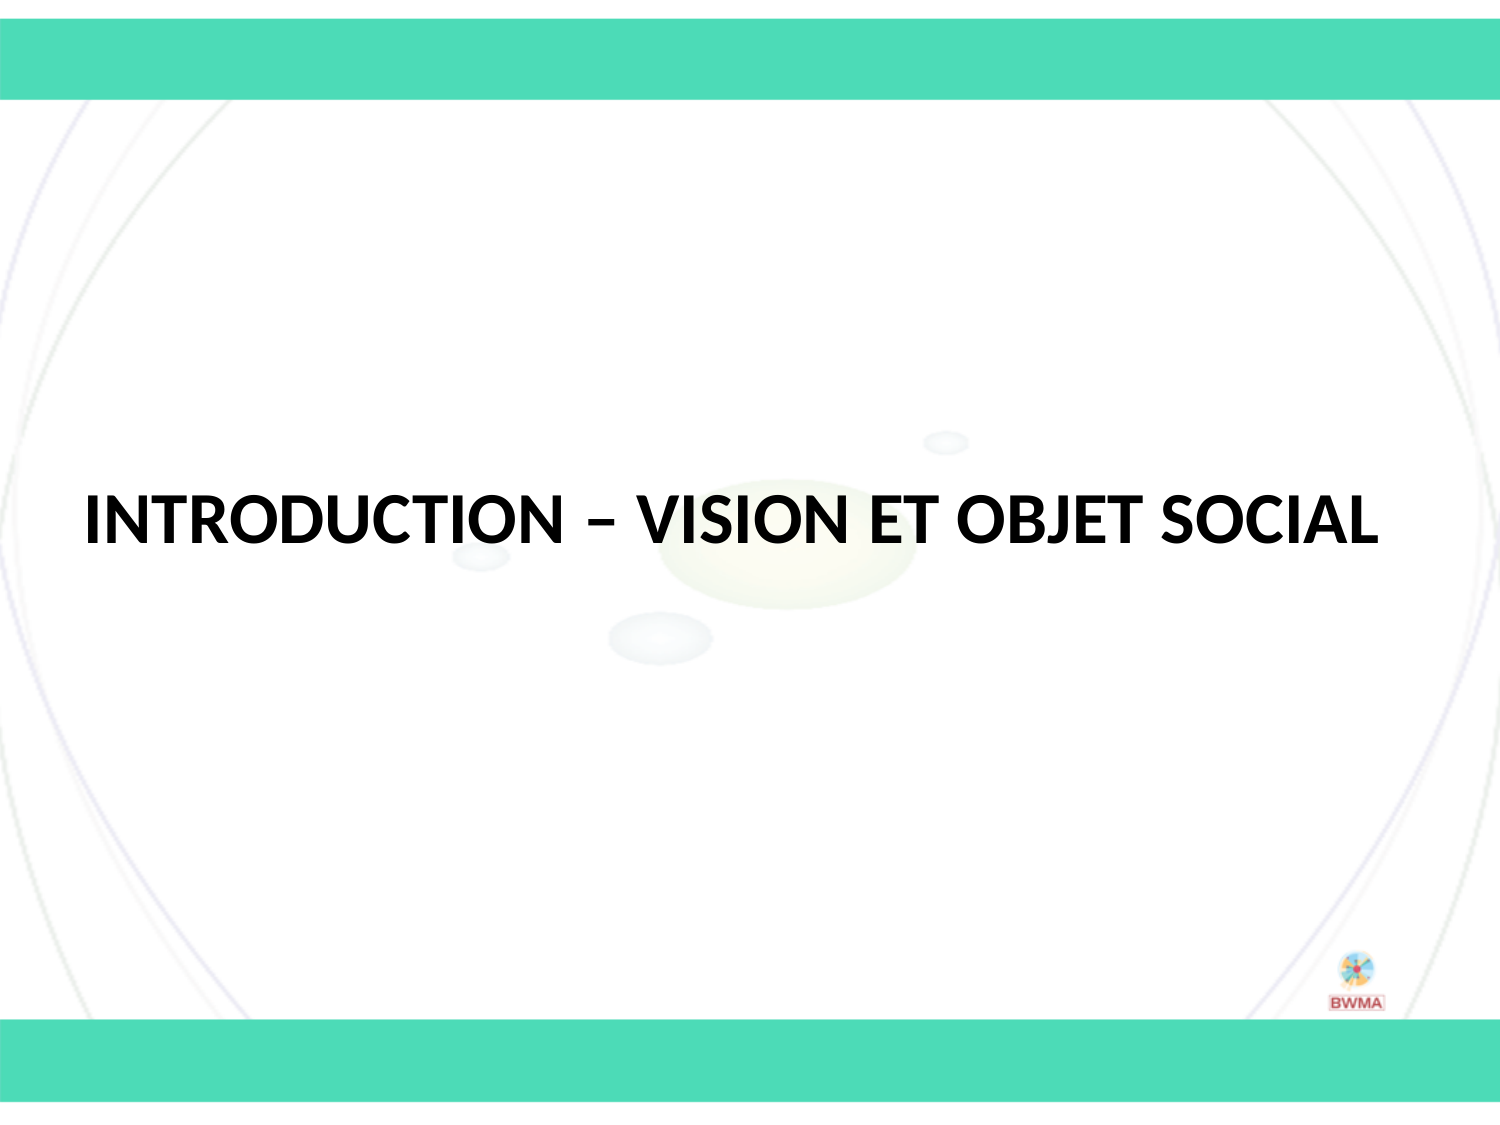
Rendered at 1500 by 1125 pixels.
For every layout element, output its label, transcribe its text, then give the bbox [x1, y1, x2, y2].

title Introduction – Vision et objet social [64, 420, 1415, 609]
text_box Tenir une comptabilité simplifiée [0, 0, 1500, 1125]
